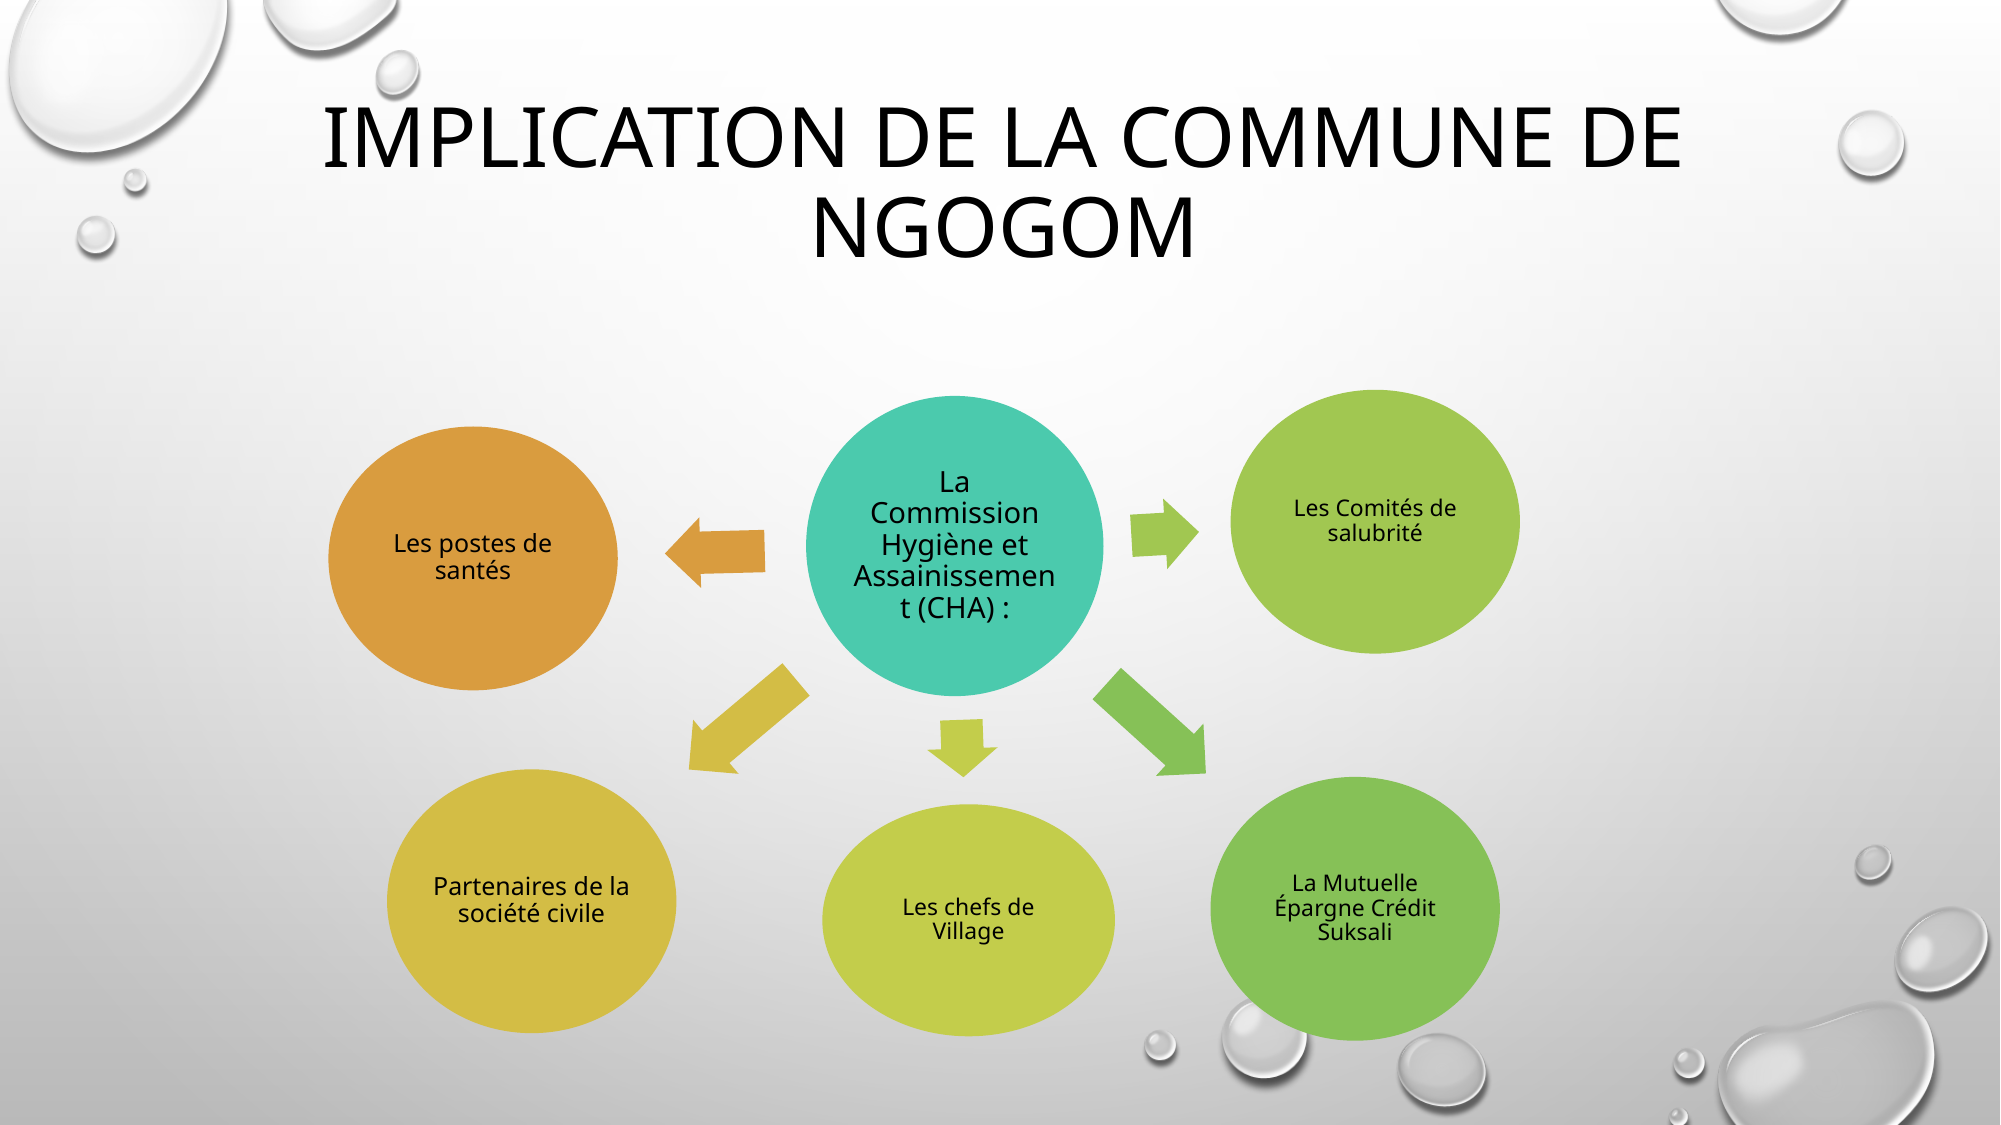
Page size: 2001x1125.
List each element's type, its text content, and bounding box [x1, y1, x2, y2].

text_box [250, 314, 1729, 1051]
title Implication de la Commune de Ngogom [154, 67, 1855, 314]
picture [0, 0, 2000, 1125]
